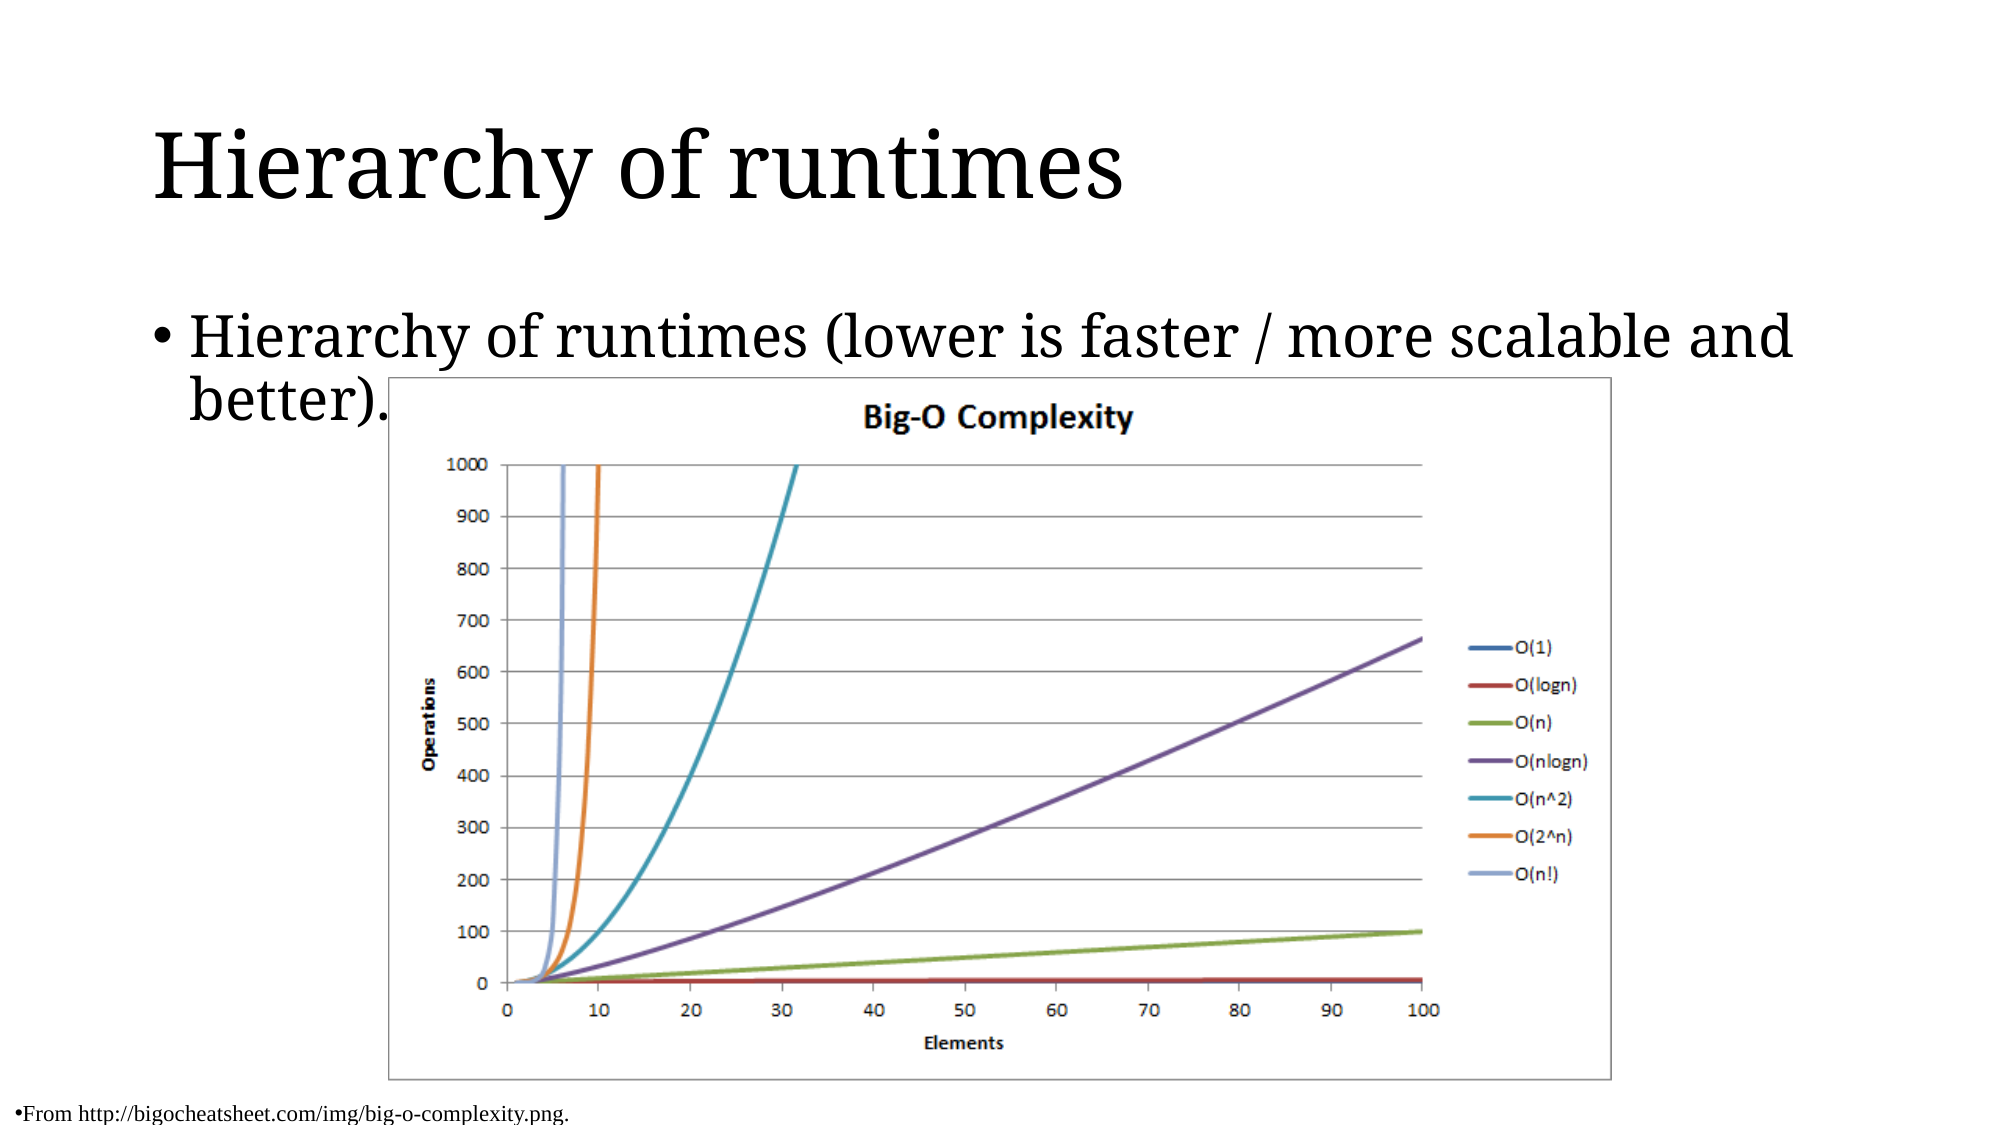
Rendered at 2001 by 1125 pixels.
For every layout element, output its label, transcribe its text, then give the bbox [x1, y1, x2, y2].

title Hierarchy of runtimes [137, 59, 1863, 278]
text_box From http://bigocheatsheet.com/img/big-o-complexity.png. [0, 1091, 586, 1125]
list Hierarchy of runtimes (lower is faster / more scalable and better). [137, 299, 1863, 1014]
picture [388, 377, 1612, 1087]
